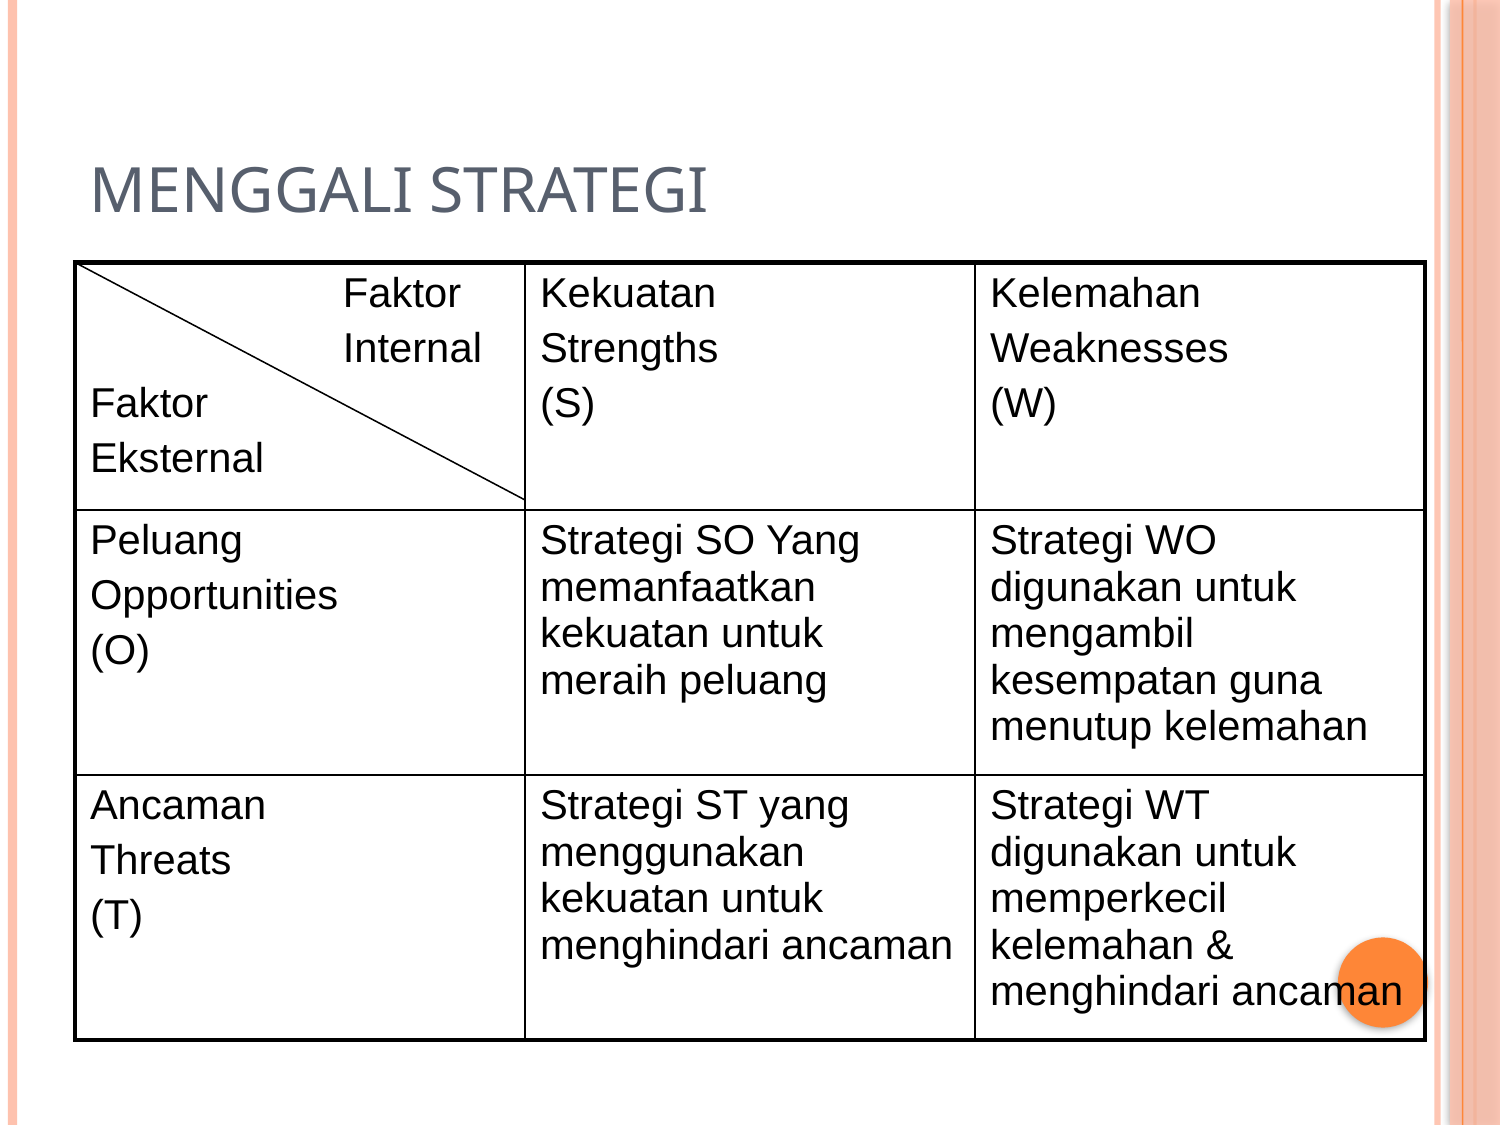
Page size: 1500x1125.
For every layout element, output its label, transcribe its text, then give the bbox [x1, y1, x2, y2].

table_header Kekuatan Strengths (S) [526, 265, 974, 509]
table_cell Strategi WT digunakan untuk memperkecil kelemahan & menghindari ancaman [976, 776, 1423, 1038]
table_cell Ancaman Threats (T) [77, 776, 524, 1038]
table_header Faktor Internal Faktor Eksternal [77, 265, 524, 509]
table_header Kelemahan Weaknesses (W) [976, 265, 1423, 509]
table_cell Peluang Opportunities (O) [77, 511, 524, 774]
table_cell Strategi ST yang menggunakan kekuatan untuk menghindari ancaman [526, 776, 974, 1038]
table_cell Strategi WO digunakan untuk mengambil kesempatan guna menutup kelemahan [976, 511, 1423, 774]
table_cell Strategi SO Yang memanfaatkan kekuatan untuk meraih peluang [526, 511, 974, 774]
title Menggali Strategi [75, 45, 1425, 233]
